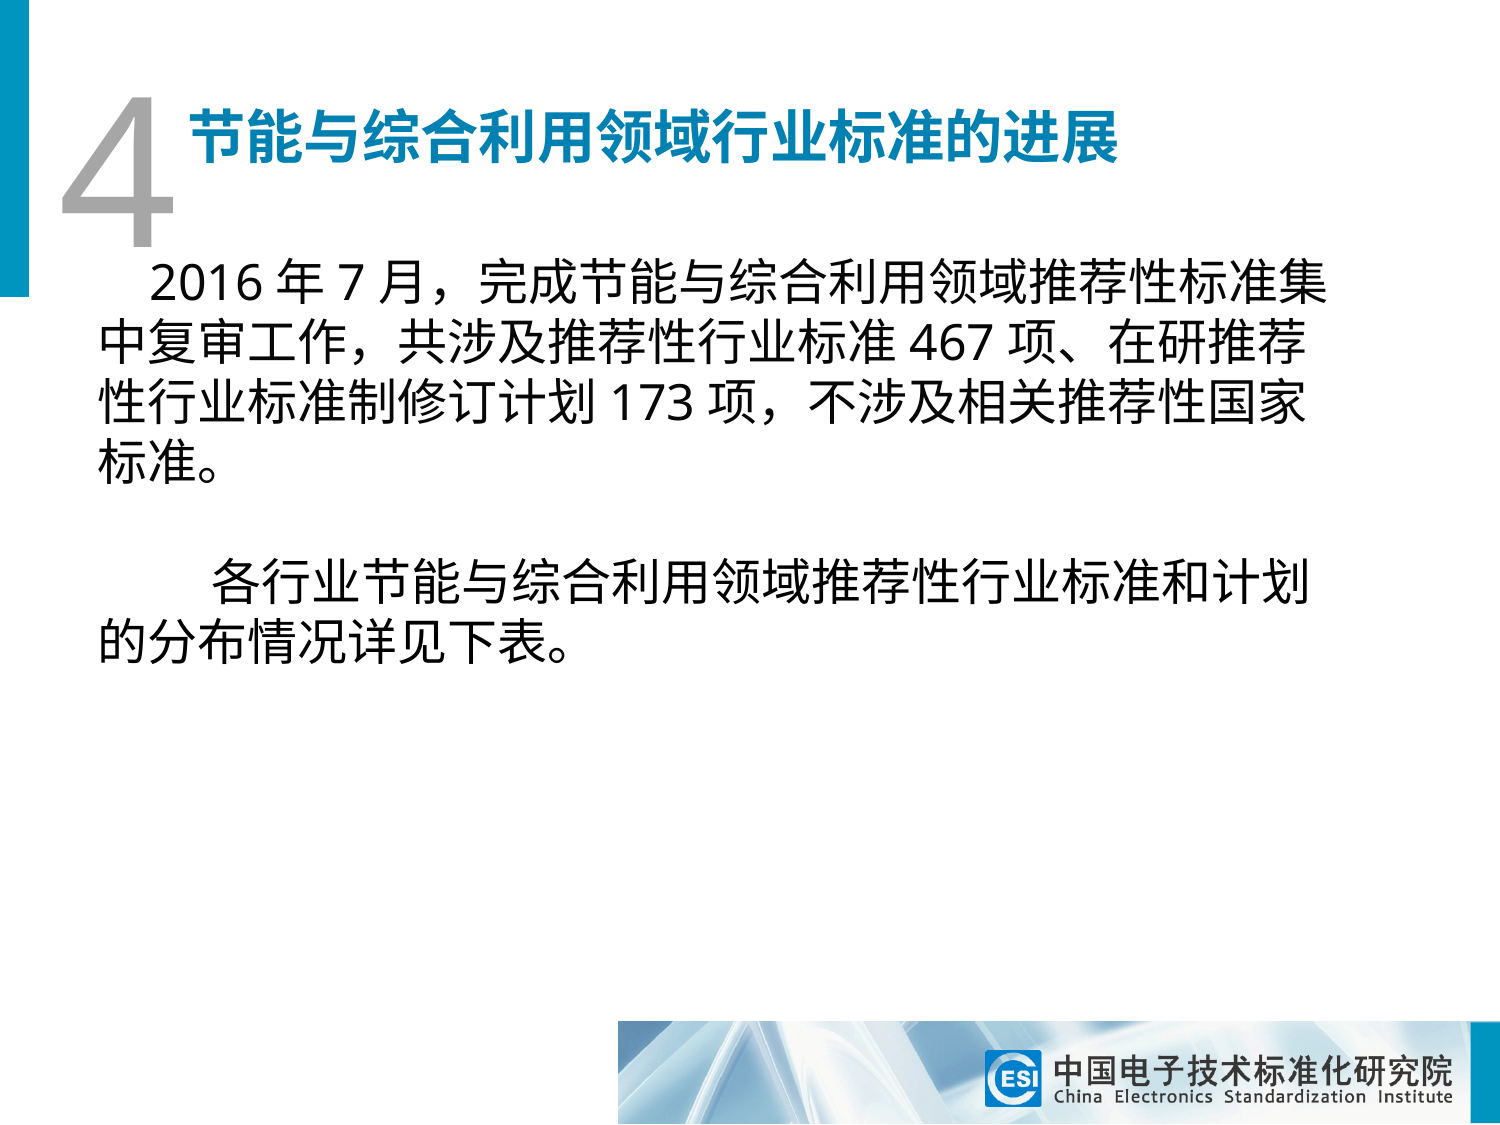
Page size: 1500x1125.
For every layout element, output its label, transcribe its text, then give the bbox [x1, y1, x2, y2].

picture [618, 1021, 1500, 1124]
text_box 2016年7月，完成节能与综合利用领域推荐性标准集中复审工作，共涉及推荐性行业标准467项、在研推荐性行业标准制修订计划173项，不涉及相关推荐性国家标准。 各行业节能与综合利用领域推荐性行业标准和计划的分布情况详见下表。 [83, 243, 1370, 679]
text_box 节能与综合利用领域行业标准的进展 [172, 92, 1187, 177]
text_box 4 [44, 31, 122, 297]
